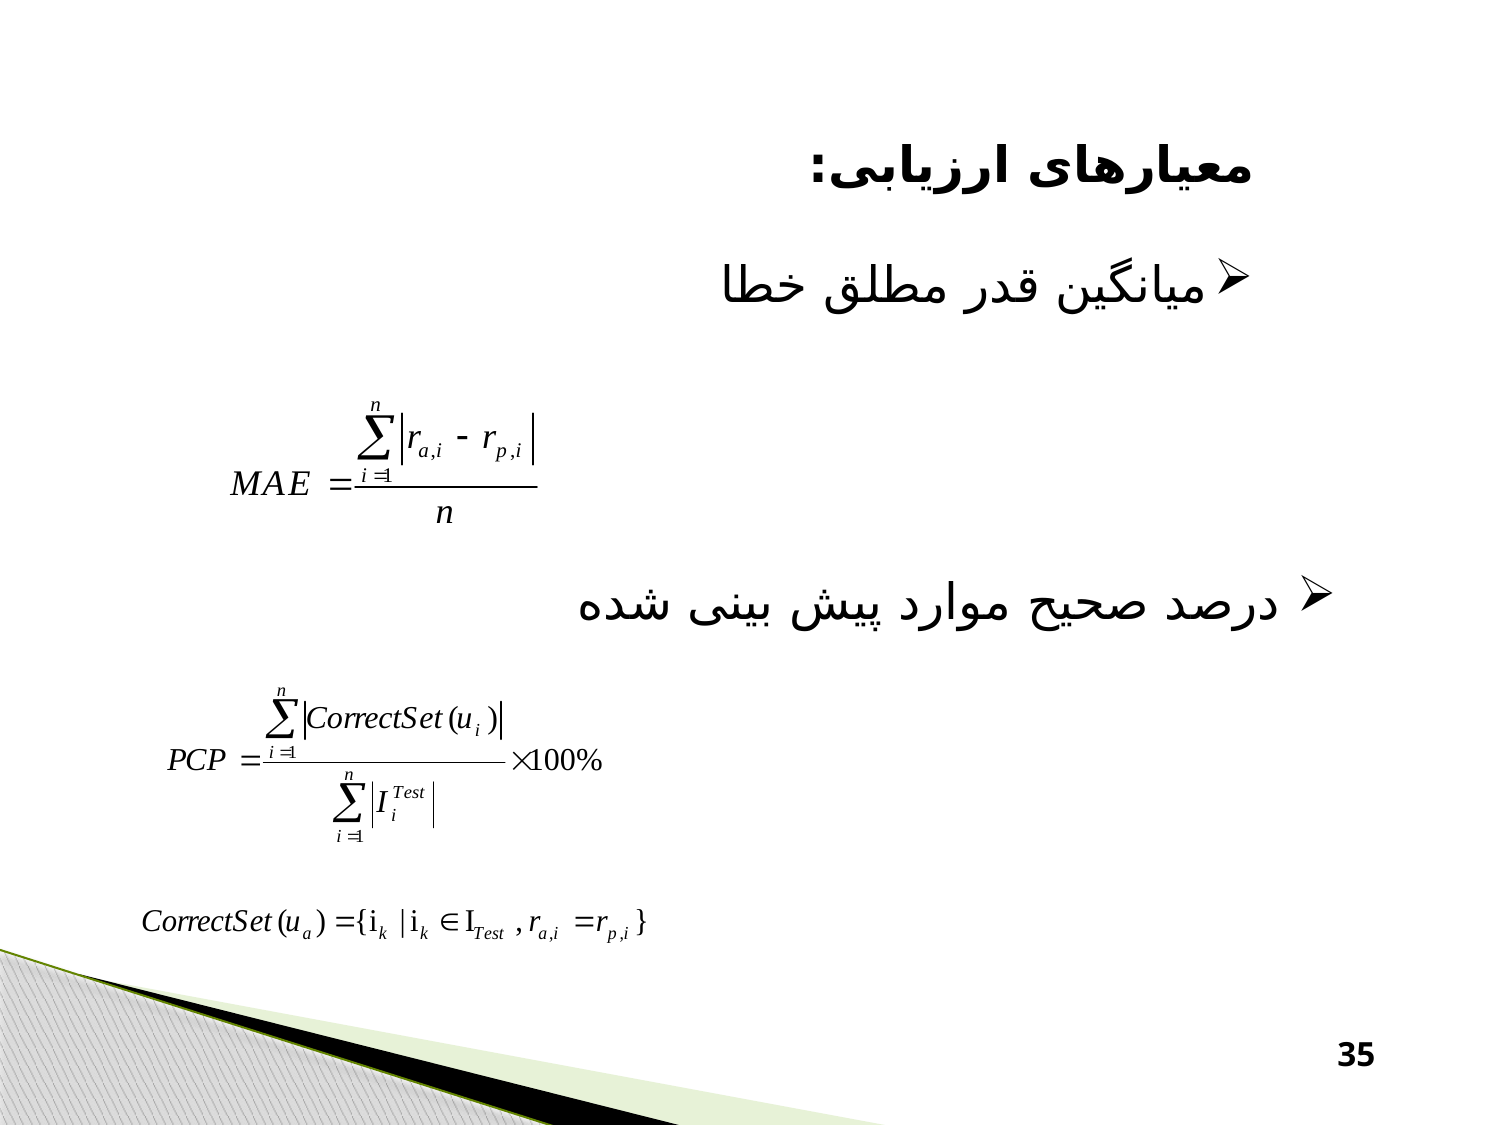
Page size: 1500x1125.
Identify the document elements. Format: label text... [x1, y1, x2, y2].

text_box درصد صحیح موارد پیش بینی شده [562, 562, 1352, 683]
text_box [162, 674, 610, 851]
slide_number 35 [1299, 1037, 1413, 1075]
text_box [139, 899, 652, 951]
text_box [224, 387, 544, 533]
text_box معیارهای ارزیابی: میانگین قدر مطلق خطا [406, 124, 1270, 320]
